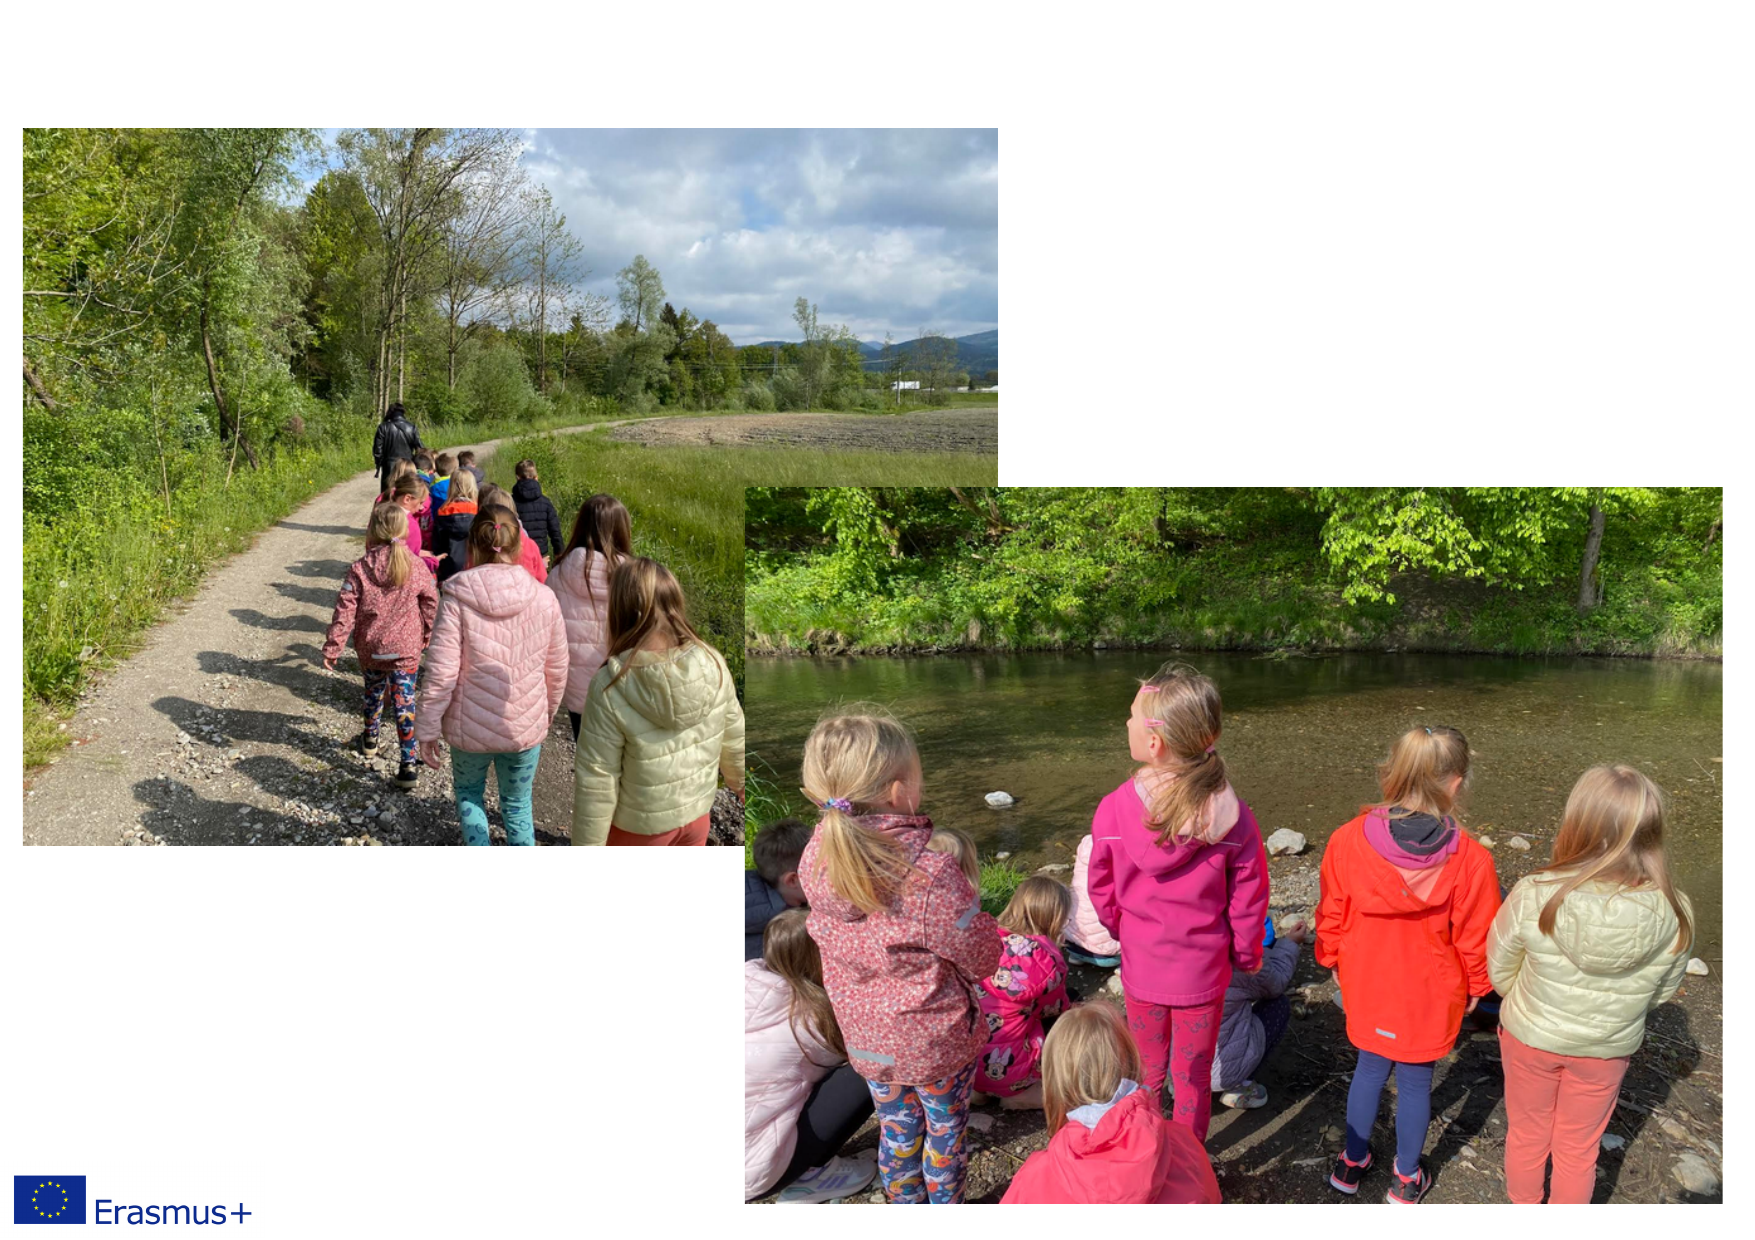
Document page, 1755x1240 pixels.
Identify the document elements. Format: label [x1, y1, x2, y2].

text_box [744, 487, 1723, 1204]
text_box [22, 128, 998, 846]
text_box [0, 1161, 265, 1238]
